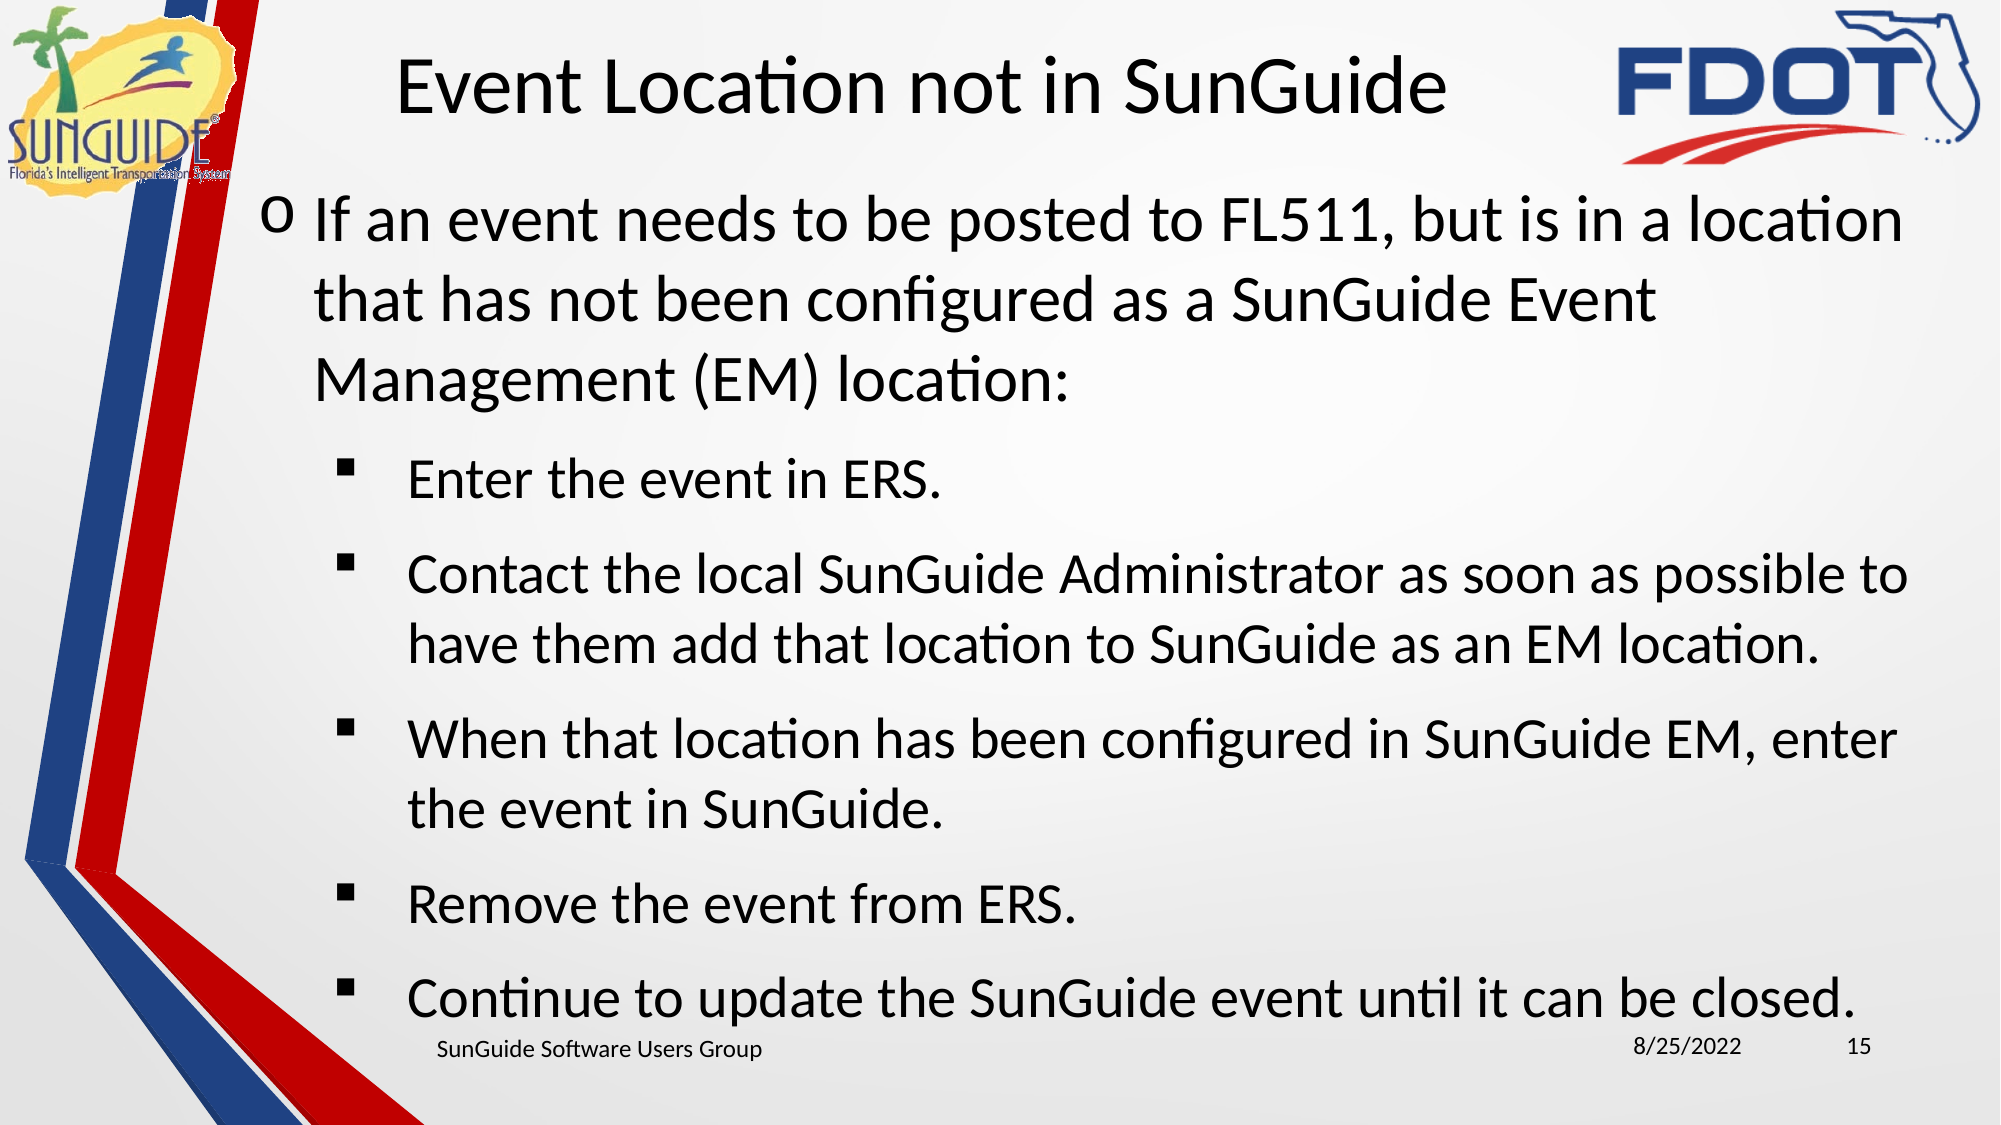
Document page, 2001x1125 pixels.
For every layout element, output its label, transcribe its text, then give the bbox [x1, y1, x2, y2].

picture [1611, 0, 1983, 172]
picture [2, 0, 249, 209]
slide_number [1569, 1014, 1758, 1075]
text_box If an event needs to be posted to FL511, but is in a location that has not been configured as a SunGuide Event Management (EM) location: Enter the event in ERS. Contact the local SunGuide Administrator as soon as possible to have them add that location to SunGuide as an EM location. When that location has been configured in SunGuide EM, enter the event in SunGuide. Remove the event from ERS. Continue to update the SunGuide event until it can be closed. [242, 167, 1967, 1092]
text_box Event Location not in SunGuide [261, 23, 1585, 139]
